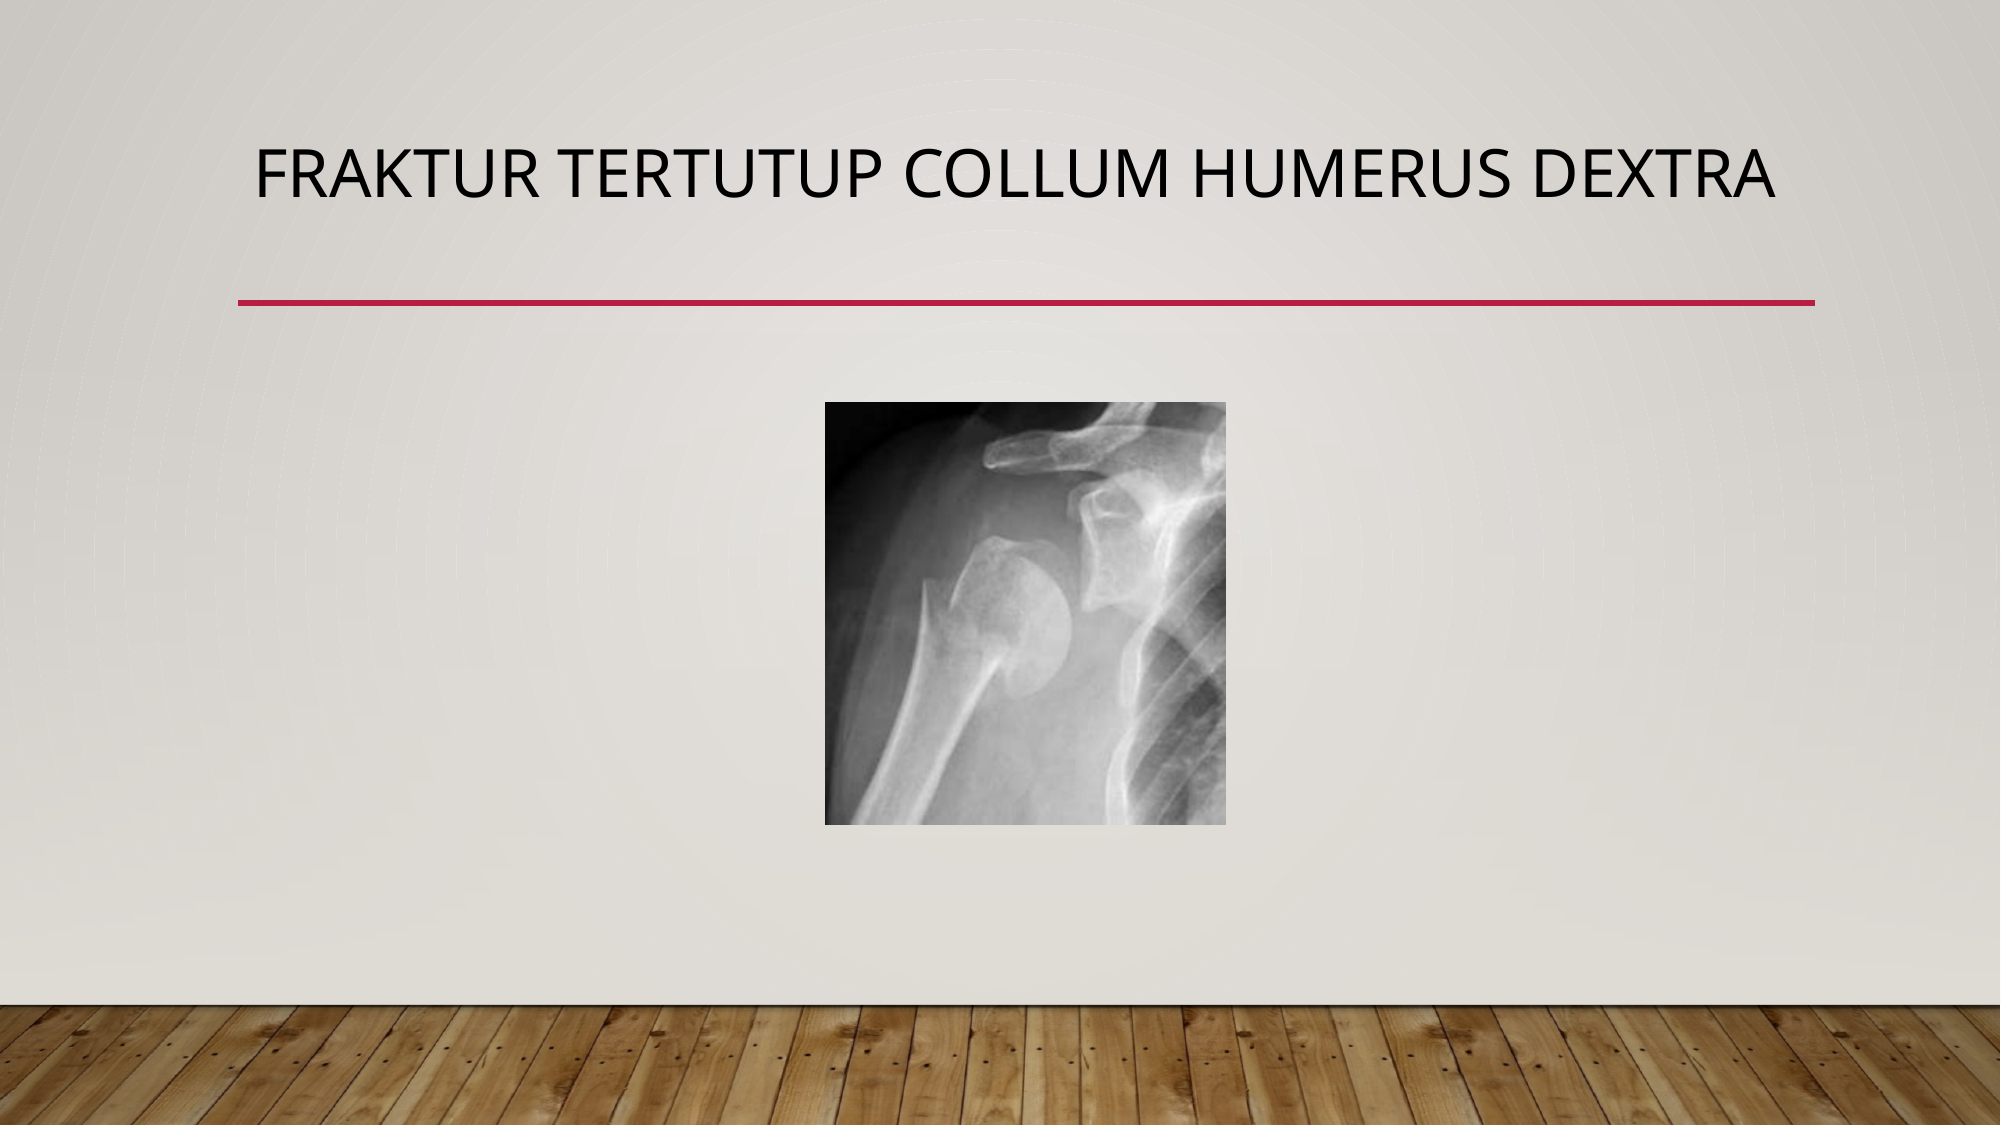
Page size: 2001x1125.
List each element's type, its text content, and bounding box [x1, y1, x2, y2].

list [825, 402, 1226, 825]
picture [0, 1005, 2000, 1125]
title Fraktur tertutup collum humerus dextra [238, 131, 1814, 305]
